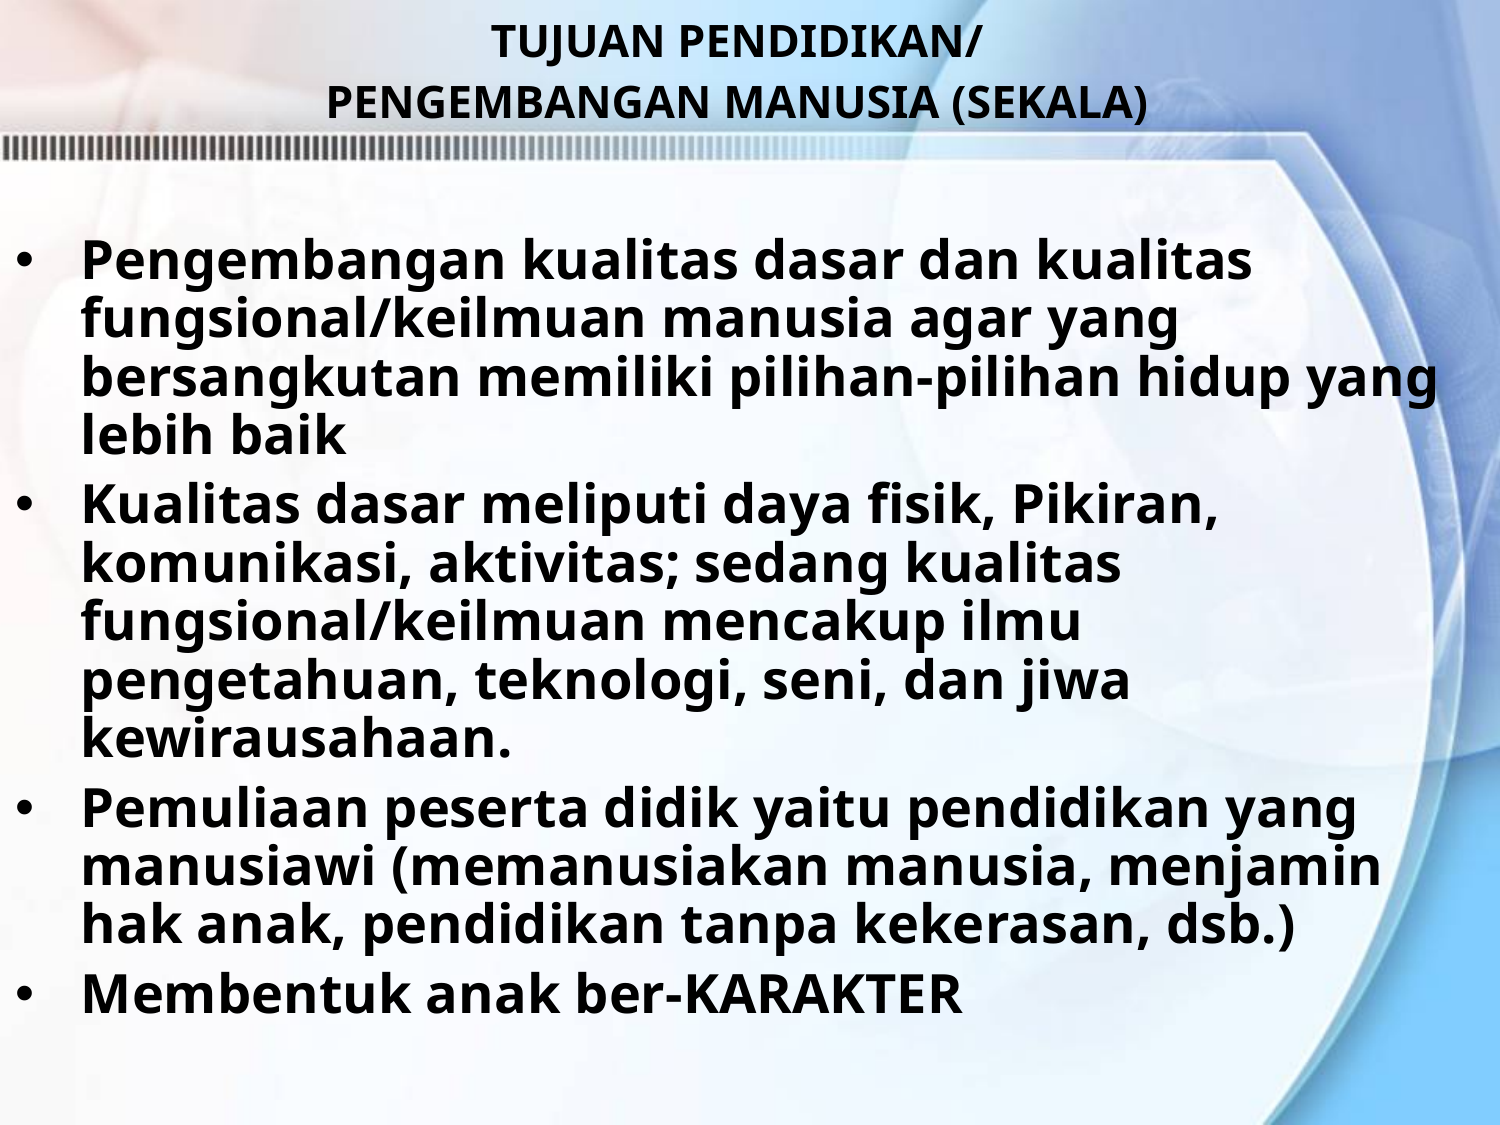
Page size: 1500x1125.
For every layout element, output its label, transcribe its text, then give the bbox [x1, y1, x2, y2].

list Pengembangan kualitas dasar dan kualitas fungsional/keilmuan manusia agar yang bersangkutan memiliki pilihan-pilihan hidup yang lebih baik Kualitas dasar meliputi daya fisik, Pikiran, komunikasi, aktivitas; sedang kualitas fungsional/keilmuan mencakup ilmu pengetahuan, teknologi, seni, dan jiwa kewirausahaan. Pemuliaan peserta didik yaitu pendidikan yang manusiawi (memanusiakan manusia, menjamin hak anak, pendidikan tanpa kekerasan, dsb.) Membentuk anak ber-KARAKTER [0, 224, 1463, 1063]
picture [0, 0, 1500, 1125]
title TUJUAN PENDIDIKAN/ PENGEMBANGAN MANUSIA (SEKALA) [62, 1, 1413, 140]
